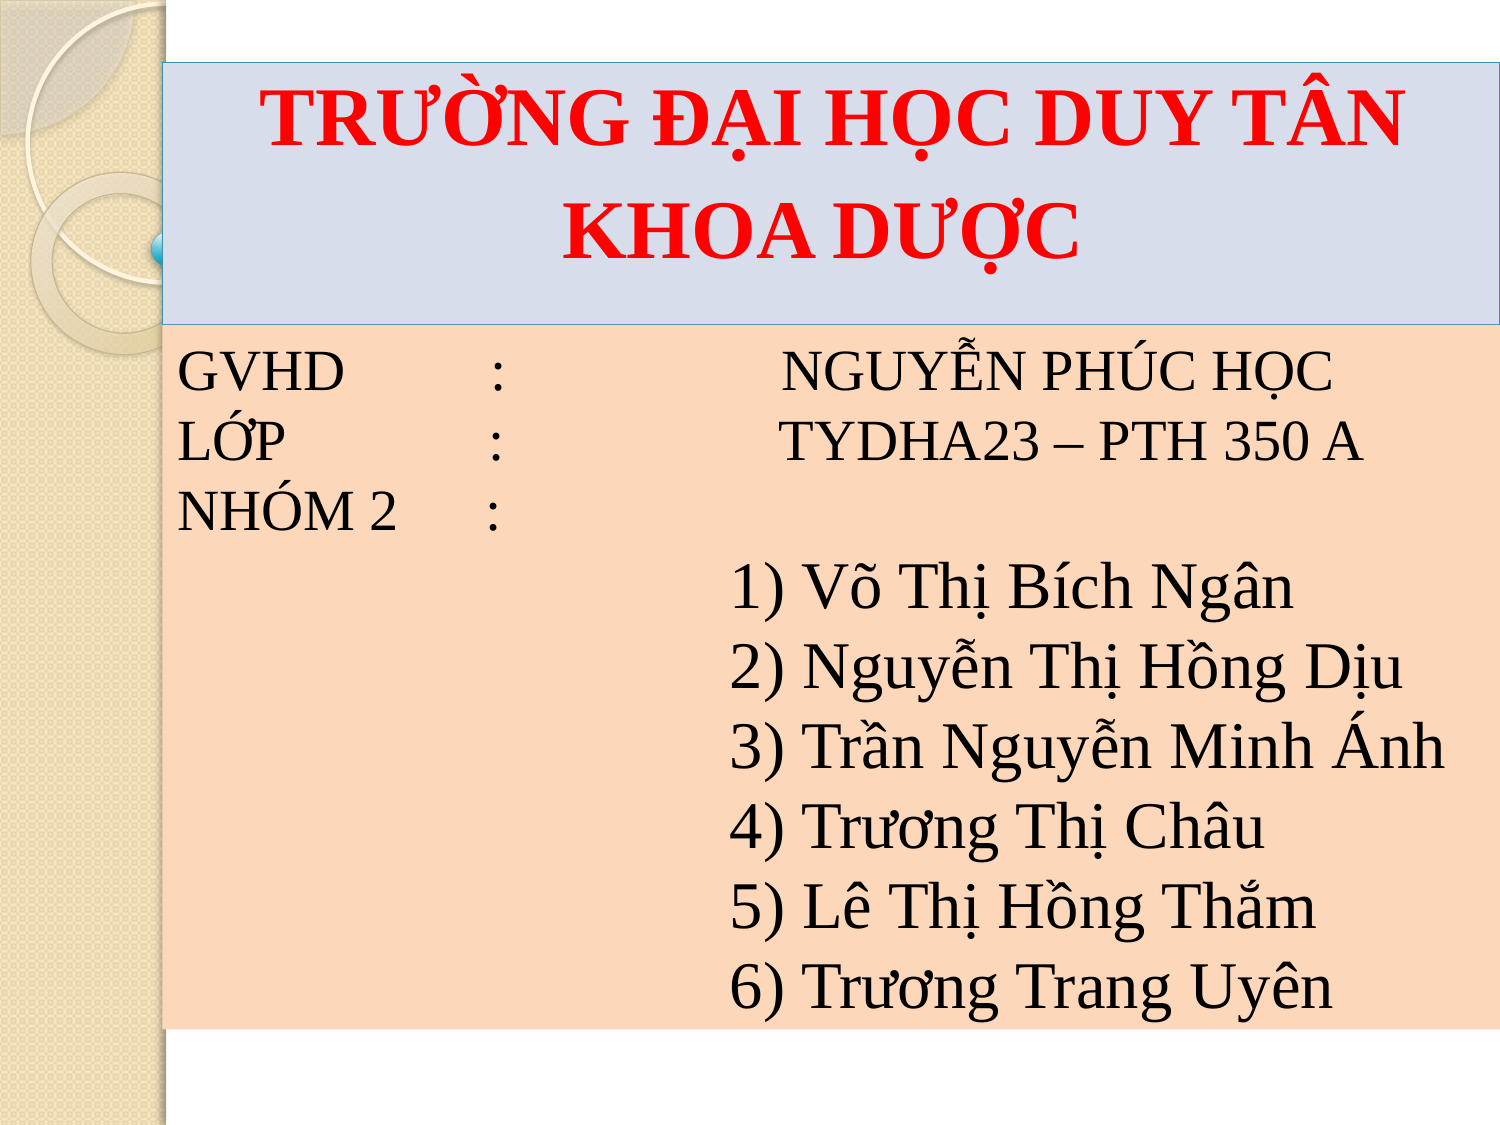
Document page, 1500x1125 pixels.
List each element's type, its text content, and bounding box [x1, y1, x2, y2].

text_box GVHD : NGUYỄN PHÚC HỌC LỚP : TYDHA23 – PTH 350 A NHÓM 2 : 1) Võ Thị Bích Ngân 2) Nguyễn Thị Hồng Dịu 3) Trần Nguyễn Minh Ánh 4) Trương Thị Châu 5) Lê Thị Hồng Thắm 6) Trương Trang Uyên [162, 324, 1500, 1030]
subtitle TRƯỜNG ĐẠI HỌC DUY TÂN KHOA DƯỢC [162, 62, 1500, 324]
picture [187, 562, 1463, 751]
